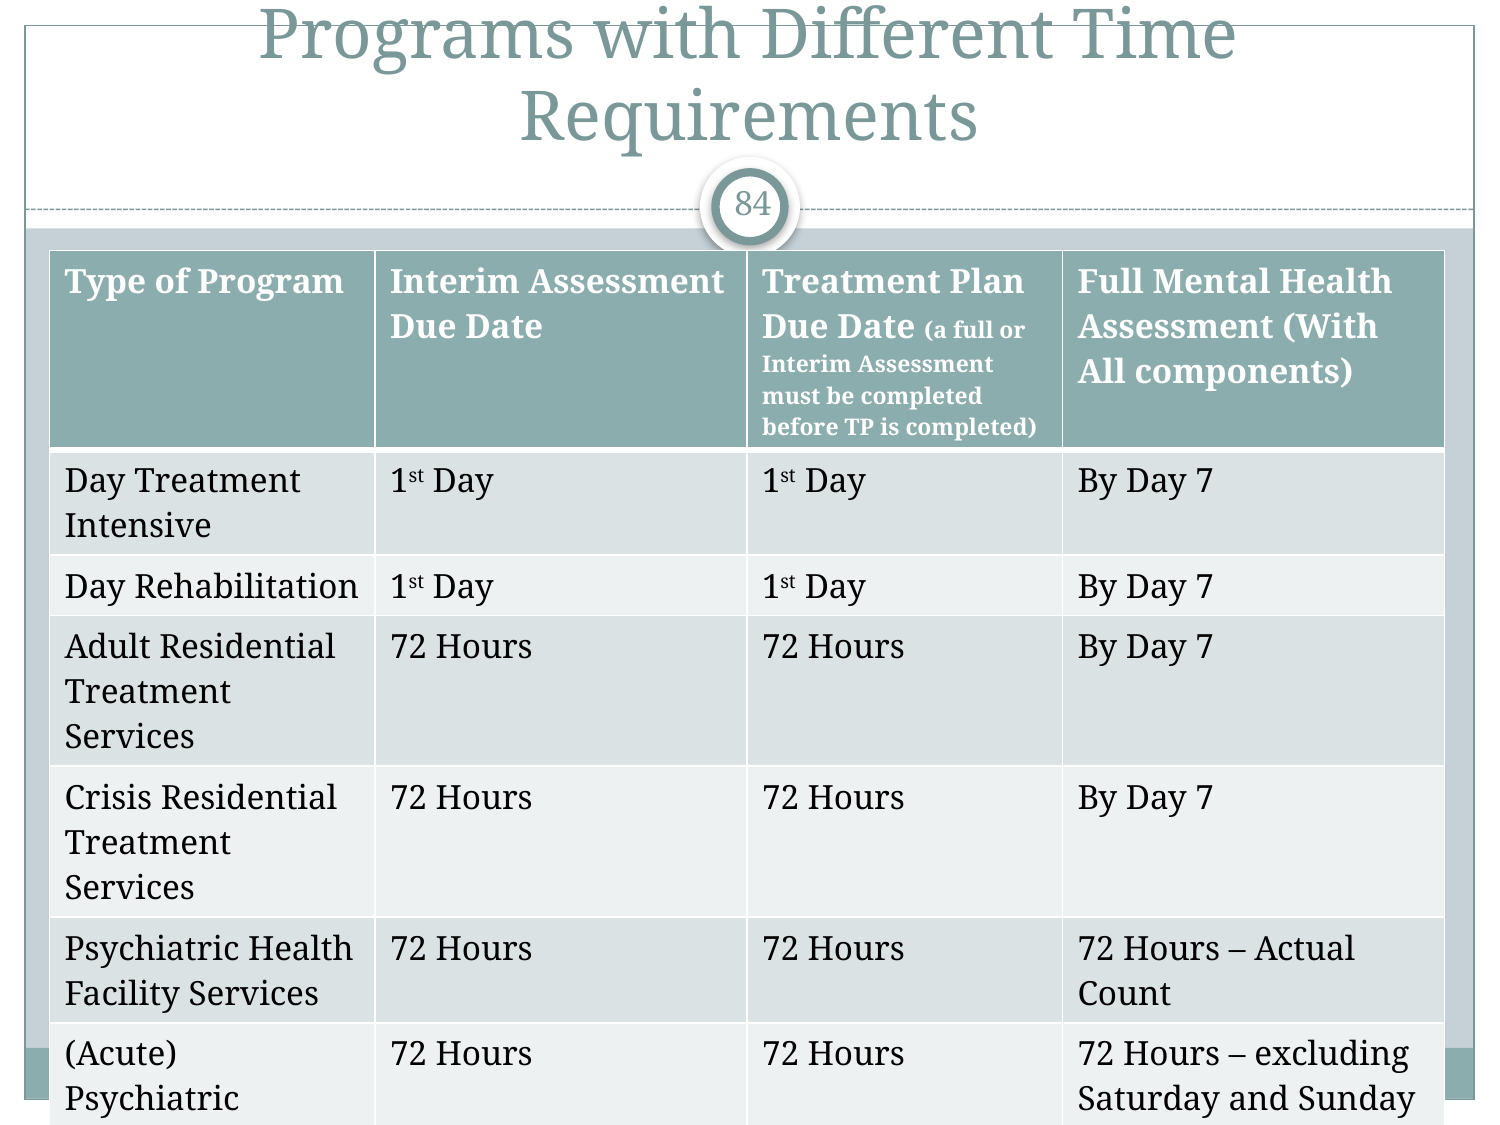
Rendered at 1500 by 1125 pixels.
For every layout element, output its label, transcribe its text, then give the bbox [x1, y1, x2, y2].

table_cell 72 Hours [748, 918, 1062, 1022]
table_cell Day Treatment Intensive [50, 453, 374, 554]
table_cell 72 Hours [748, 767, 1062, 916]
table_cell By Day 7 [1063, 767, 1444, 916]
table_header Type of Program [50, 251, 374, 447]
table_cell 72 Hours – excluding Saturday and Sunday [1063, 1024, 1444, 1125]
table_cell 72 Hours [376, 767, 746, 916]
table_cell 1st Day [376, 453, 746, 554]
table_cell By Day 7 [1063, 616, 1444, 765]
table_cell Day Rehabilitation [50, 556, 374, 615]
table_cell Crisis Residential Treatment Services [50, 767, 374, 916]
table_cell (Acute) Psychiatric Inpatient Services [50, 1024, 374, 1125]
table_header Full Mental Health Assessment (With All components) [1063, 251, 1444, 447]
table_cell By Day 7 [1063, 556, 1444, 615]
table_cell 72 Hours [748, 1024, 1062, 1125]
table_header Treatment Plan Due Date (a full or Interim Assessment must be completed before TP is completed) [748, 251, 1062, 447]
table_cell 72 Hours [376, 616, 746, 765]
table_cell 72 Hours [748, 616, 1062, 765]
table_cell 1st Day [748, 556, 1062, 615]
table_cell 72 Hours [376, 918, 746, 1022]
table_cell 72 Hours [376, 1024, 746, 1125]
slide_number 84 [715, 168, 791, 241]
table_cell 1st Day [376, 556, 746, 615]
table_cell 72 Hours – Actual Count [1063, 918, 1444, 1022]
table_cell By Day 7 [1063, 453, 1444, 554]
title Programs with Different Time Requirements [49, 37, 1450, 162]
table_cell 1st Day [748, 453, 1062, 554]
table_cell Adult Residential Treatment Services [50, 616, 374, 765]
table_header Interim Assessment Due Date [376, 251, 746, 447]
table_cell Psychiatric Health Facility Services [50, 918, 374, 1022]
